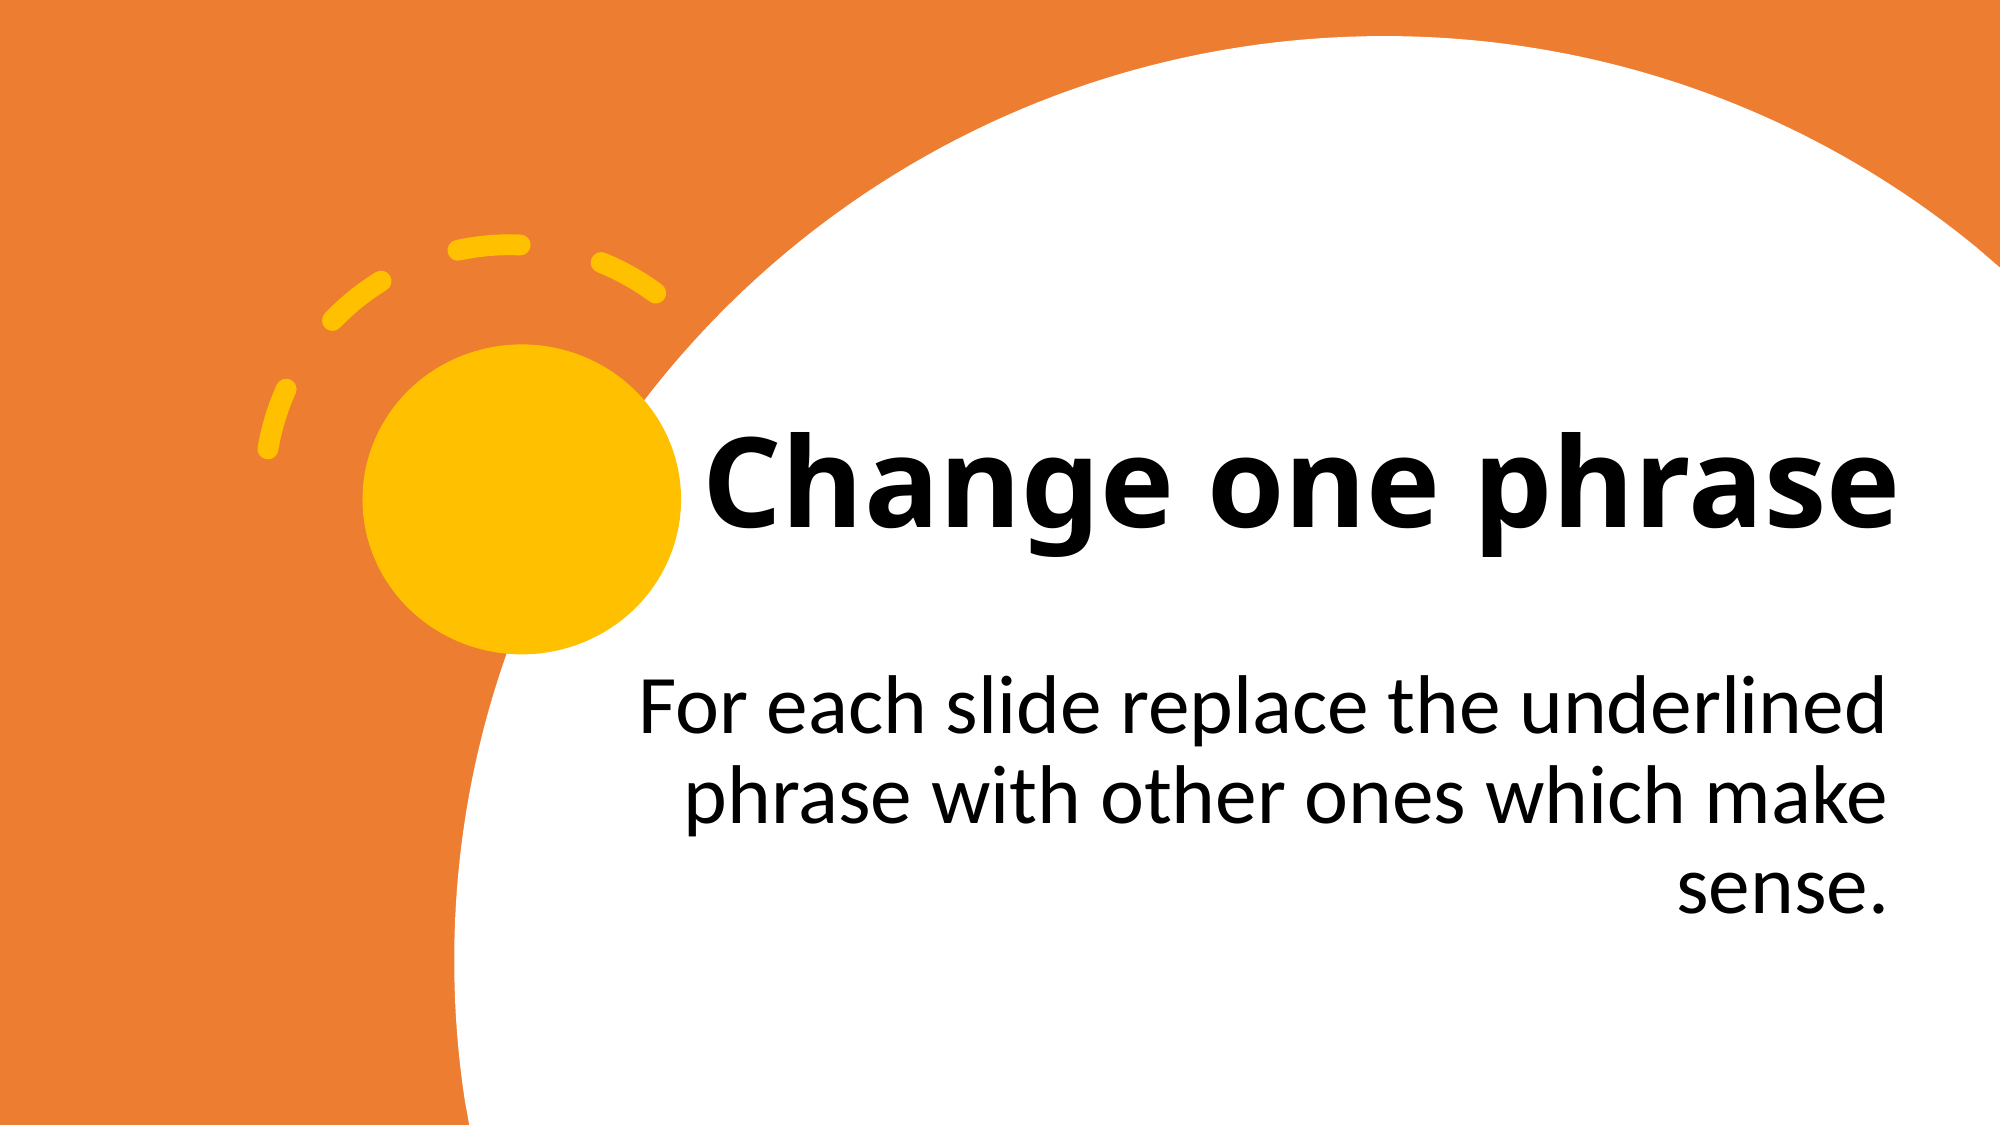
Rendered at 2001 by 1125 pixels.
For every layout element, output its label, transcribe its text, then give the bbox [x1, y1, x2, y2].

text_box [361, 373, 669, 656]
text_box [267, 244, 676, 490]
text_box [0, 0, 2000, 1125]
text_box [453, 35, 2000, 1125]
title Change one phrase [662, 318, 1917, 563]
subtitle For each slide replace the underlined phrase with other ones which make sense. [525, 654, 1905, 1003]
